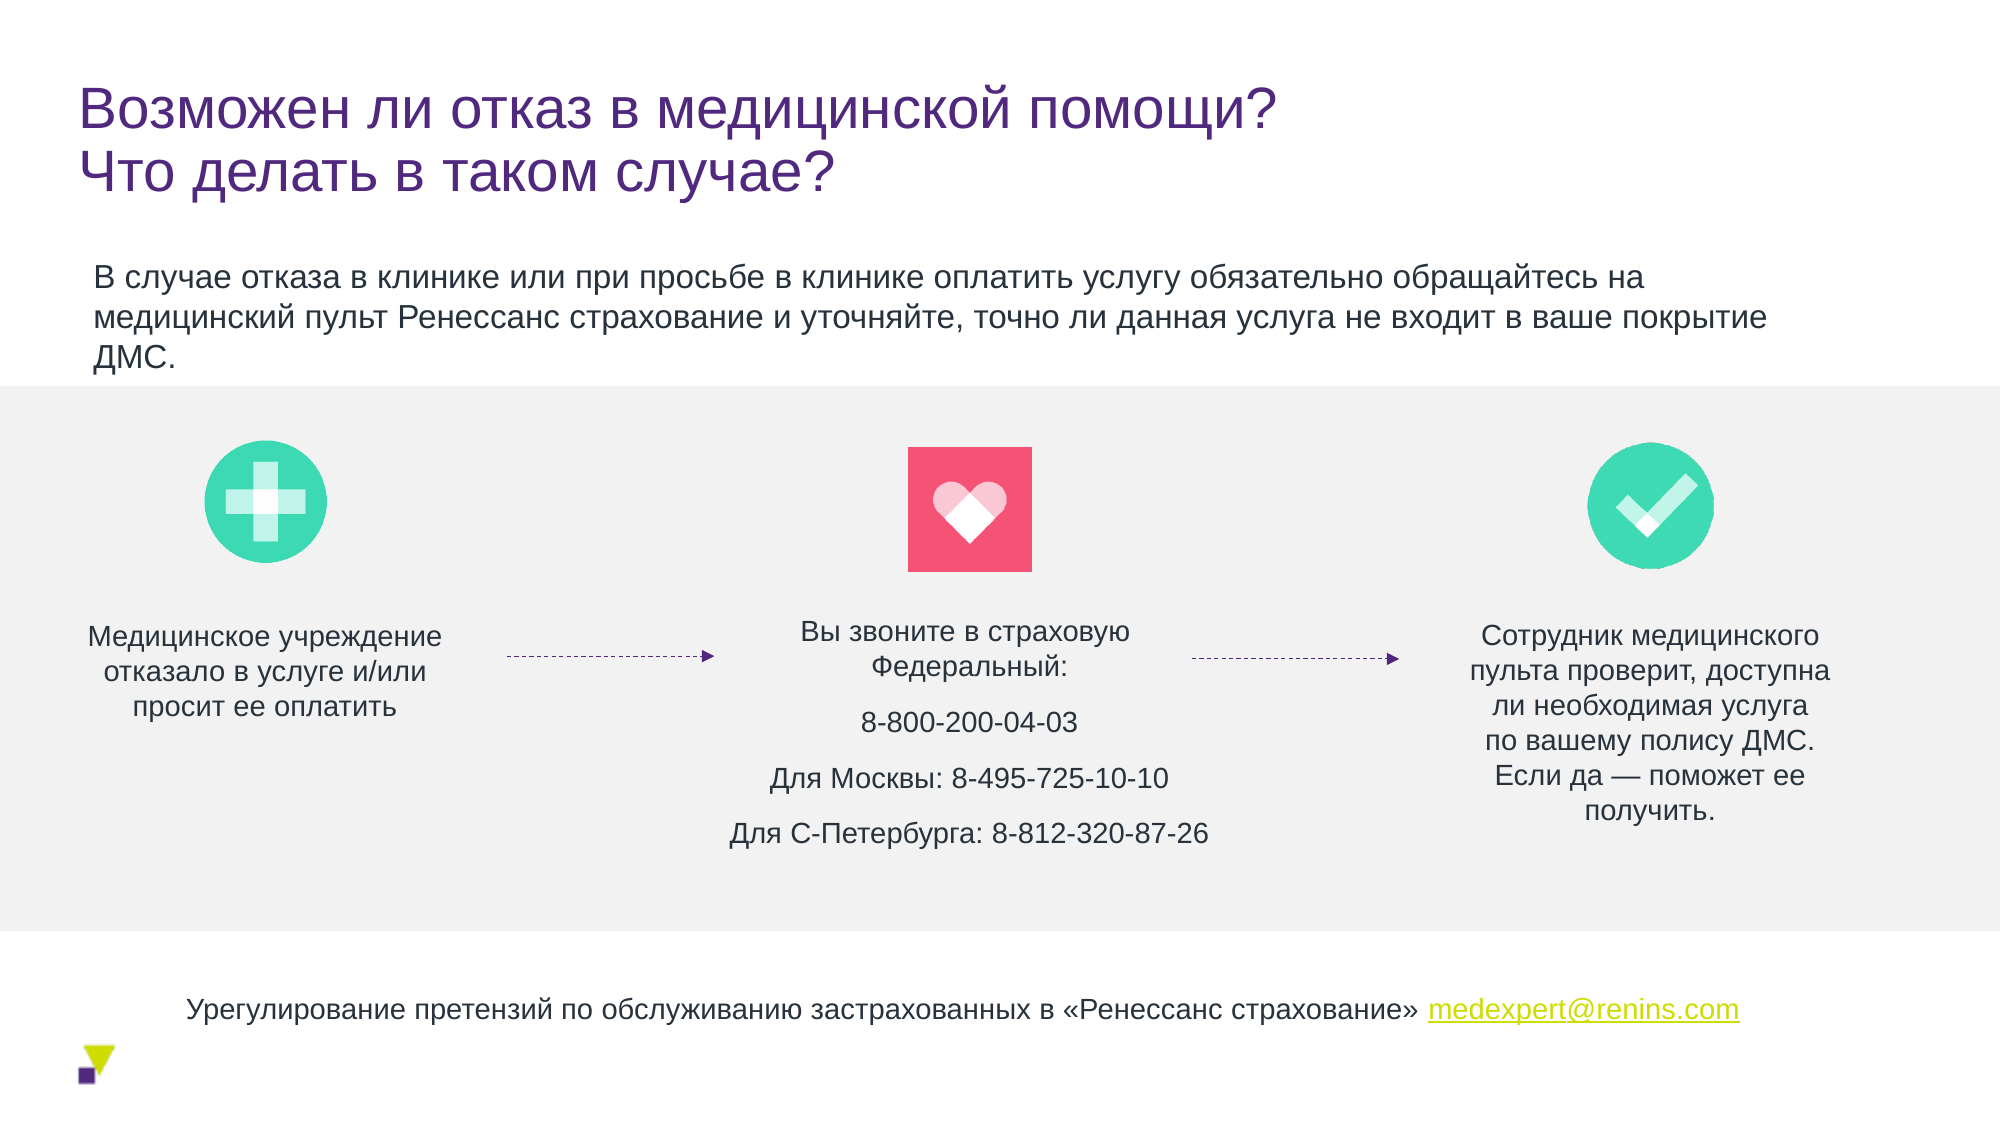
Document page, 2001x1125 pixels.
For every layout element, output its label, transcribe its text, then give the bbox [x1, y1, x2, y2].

picture [192, 428, 339, 575]
picture [71, 1038, 123, 1091]
text_box [0, 385, 2000, 933]
list Медицинское учреждение отказало в услуге и/или просит ее оплатить [76, 617, 454, 724]
text_box Сотрудник медицинского пульта проверит, доступна ли необходимая услуга по вашему полису ДМС. Если да — поможет ее получить. [1452, 608, 1848, 834]
title Возможен ли отказ в медицинской помощи? Что делать в таком случае? [78, 77, 1364, 206]
list Вы звоните в страховую Федеральный: 8-800-200-04-03 Для Москвы: 8-495-725-10-10 Для С-Петербурга: 8-812-320-87-26 [720, 612, 1219, 944]
picture [1575, 430, 1726, 582]
picture [887, 426, 1052, 592]
text_box Урегулирование претензий по обслуживанию застрахованных в «Ренессанс страхование» medexpert@renins.com [185, 990, 1756, 1052]
text_box В случае отказа в клинике или при просьбе в клинике оплатить услугу обязательно обращайтесь на медицинский пульт Ренессанс страхование и уточняйте, точно ли данная услуга не входит в ваше покрытие ДМС. [78, 247, 1863, 383]
